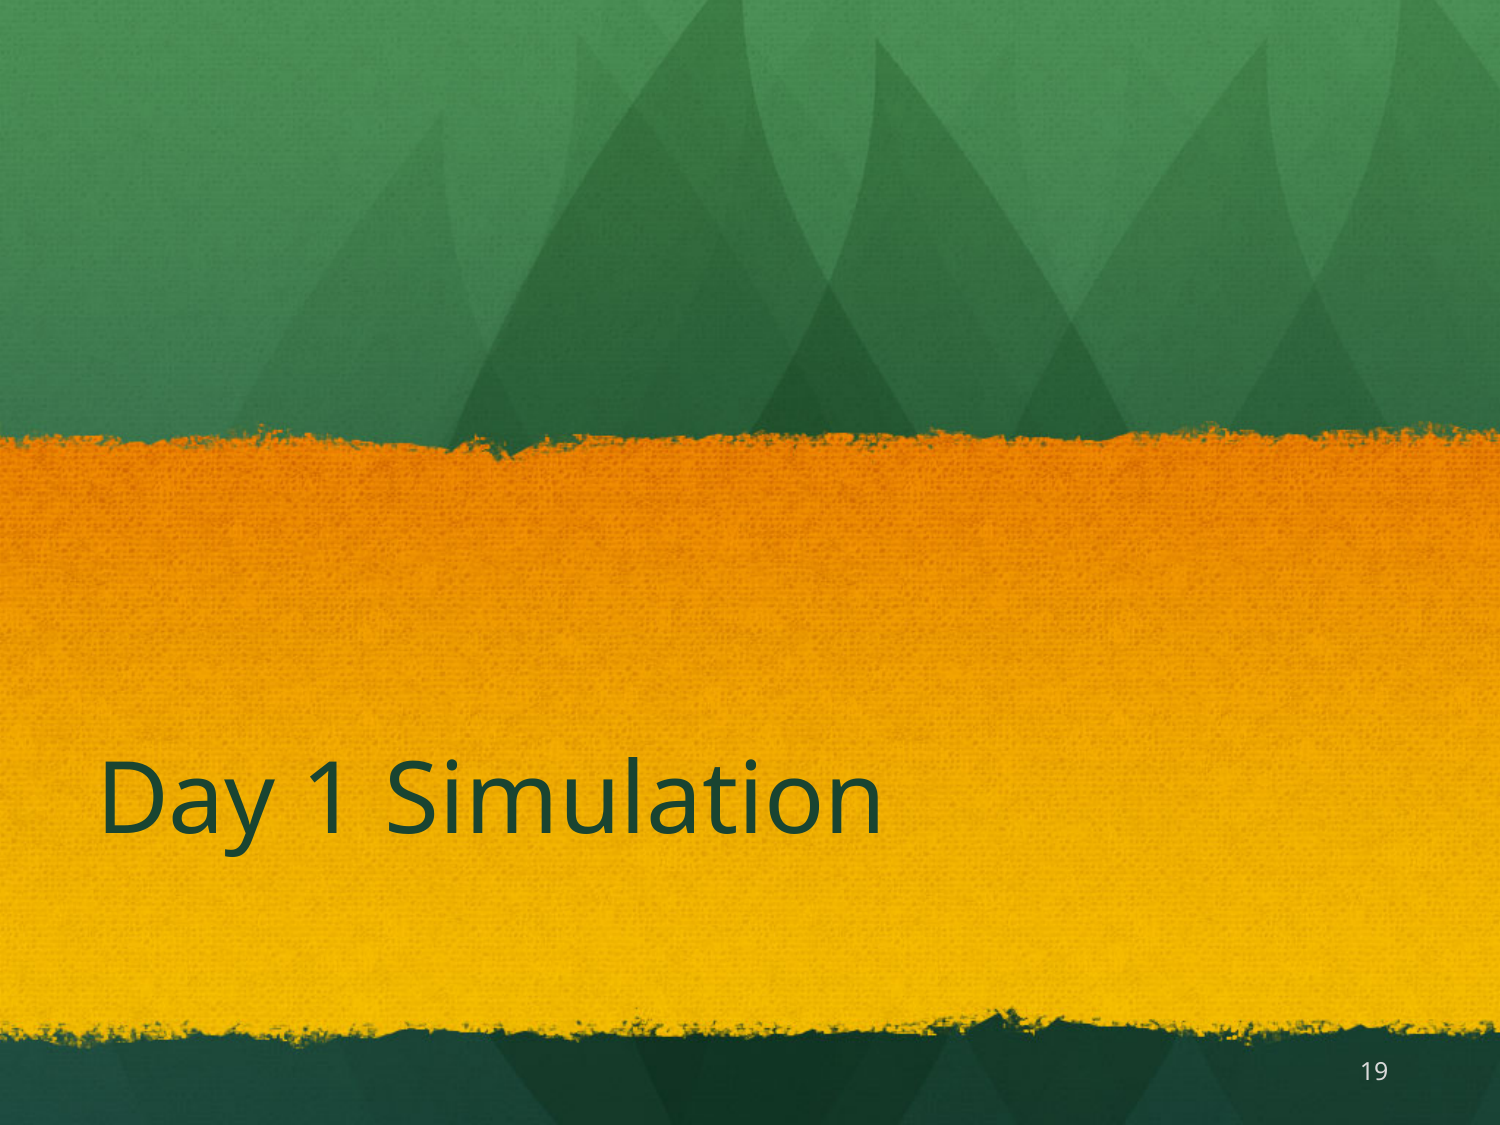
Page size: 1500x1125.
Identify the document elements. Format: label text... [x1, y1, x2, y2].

slide_number 19 [1330, 1042, 1418, 1103]
title Day 1 Simulation [81, 619, 1394, 861]
picture [0, 0, 1500, 1125]
